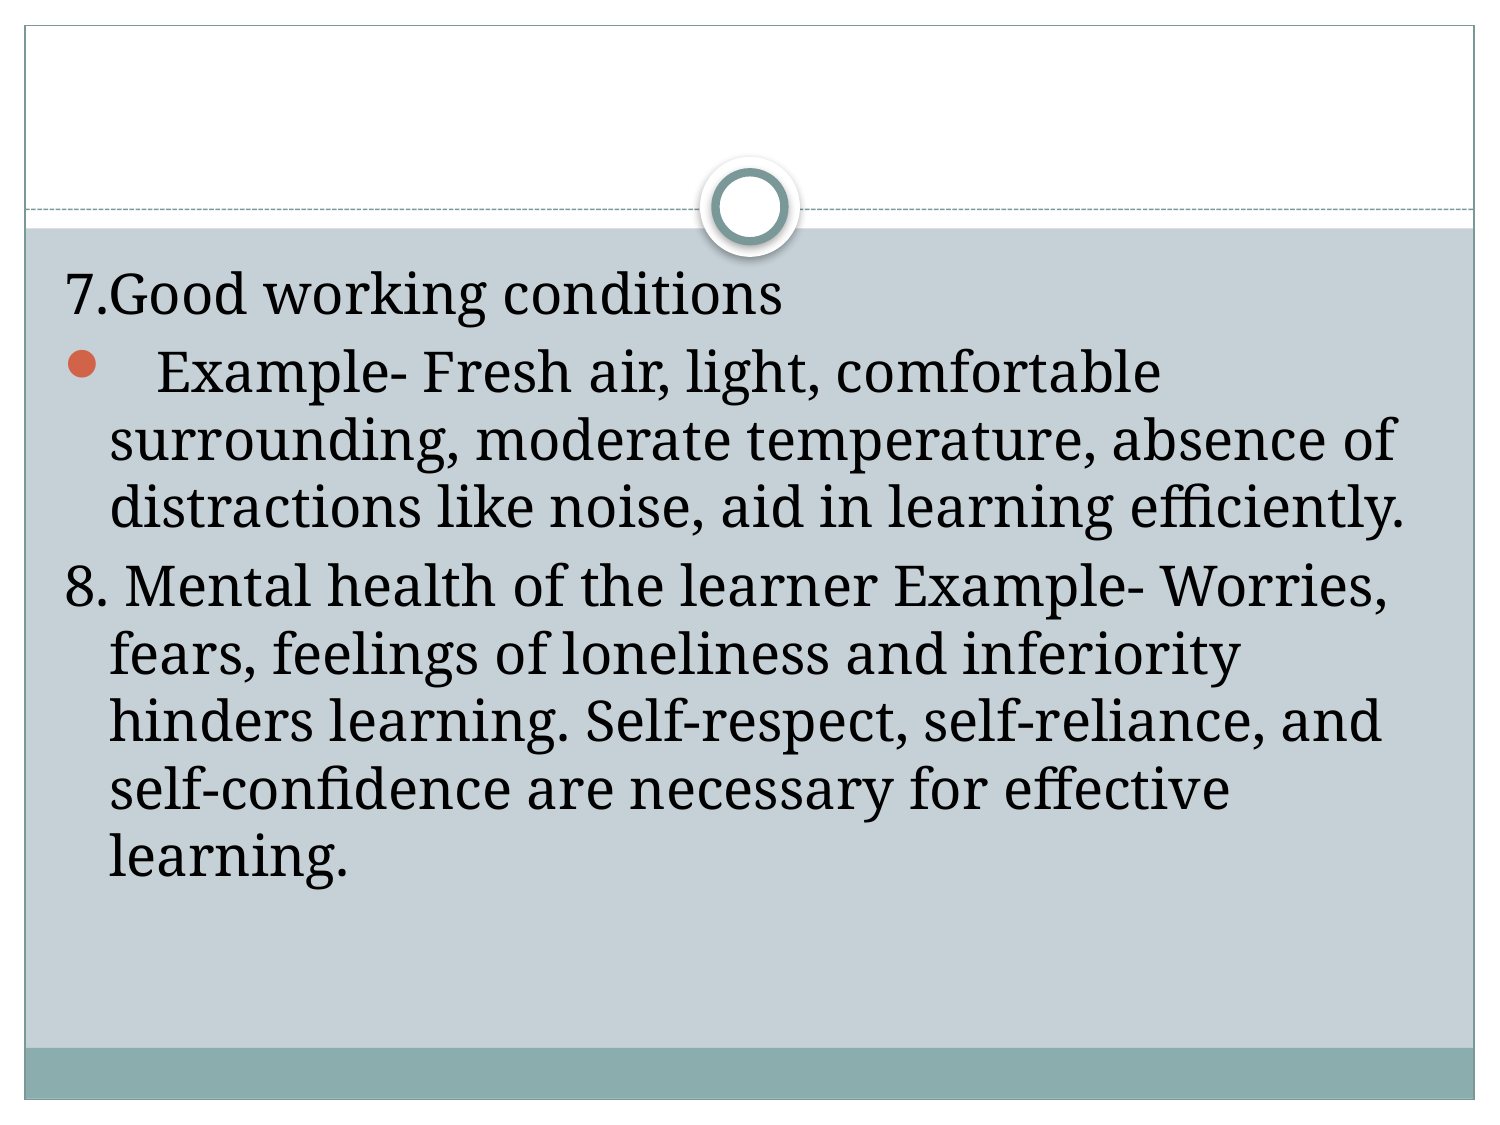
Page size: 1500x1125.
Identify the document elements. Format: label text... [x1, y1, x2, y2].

list 7.Good working conditions Example- Fresh air, light, comfortable surrounding, moderate temperature, absence of distractions like noise, aid in learning efficiently. 8. Mental health of the learner Example- Worries, fears, feelings of loneliness and inferiority hinders learning. Self-respect, self-reliance, and self-confidence are necessary for effective learning. [49, 250, 1445, 1038]
